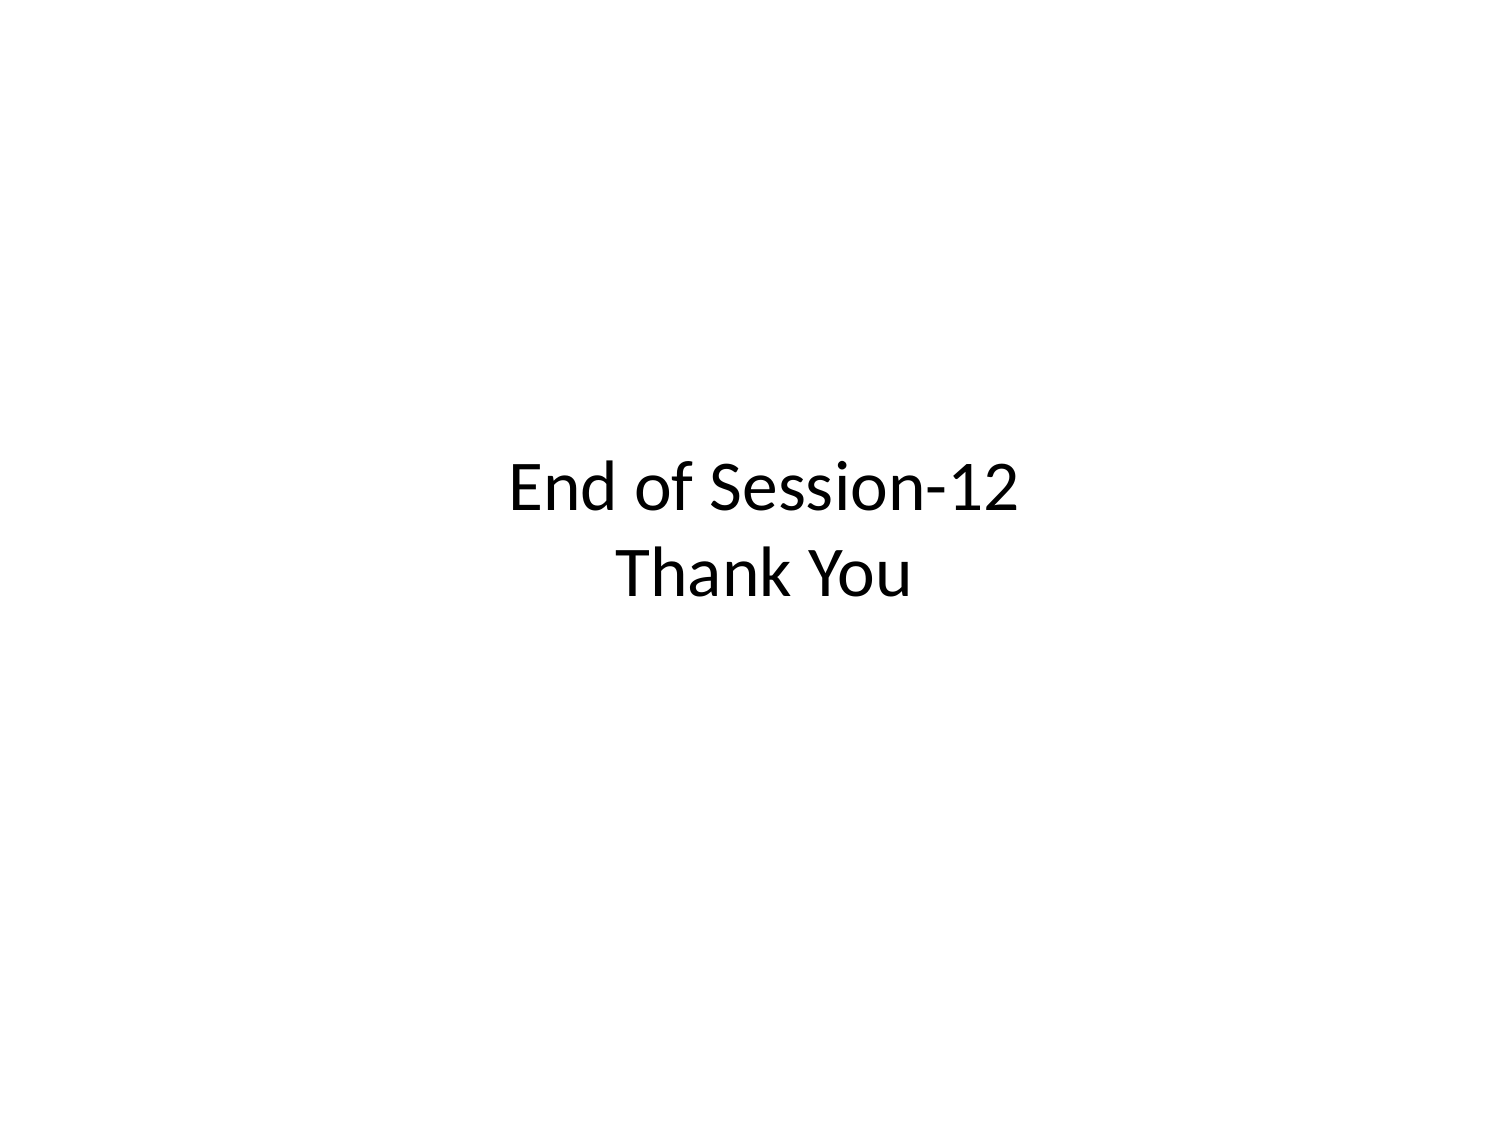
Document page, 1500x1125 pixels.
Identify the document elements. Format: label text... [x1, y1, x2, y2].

title End of Session-12 Thank You [89, 430, 1440, 619]
